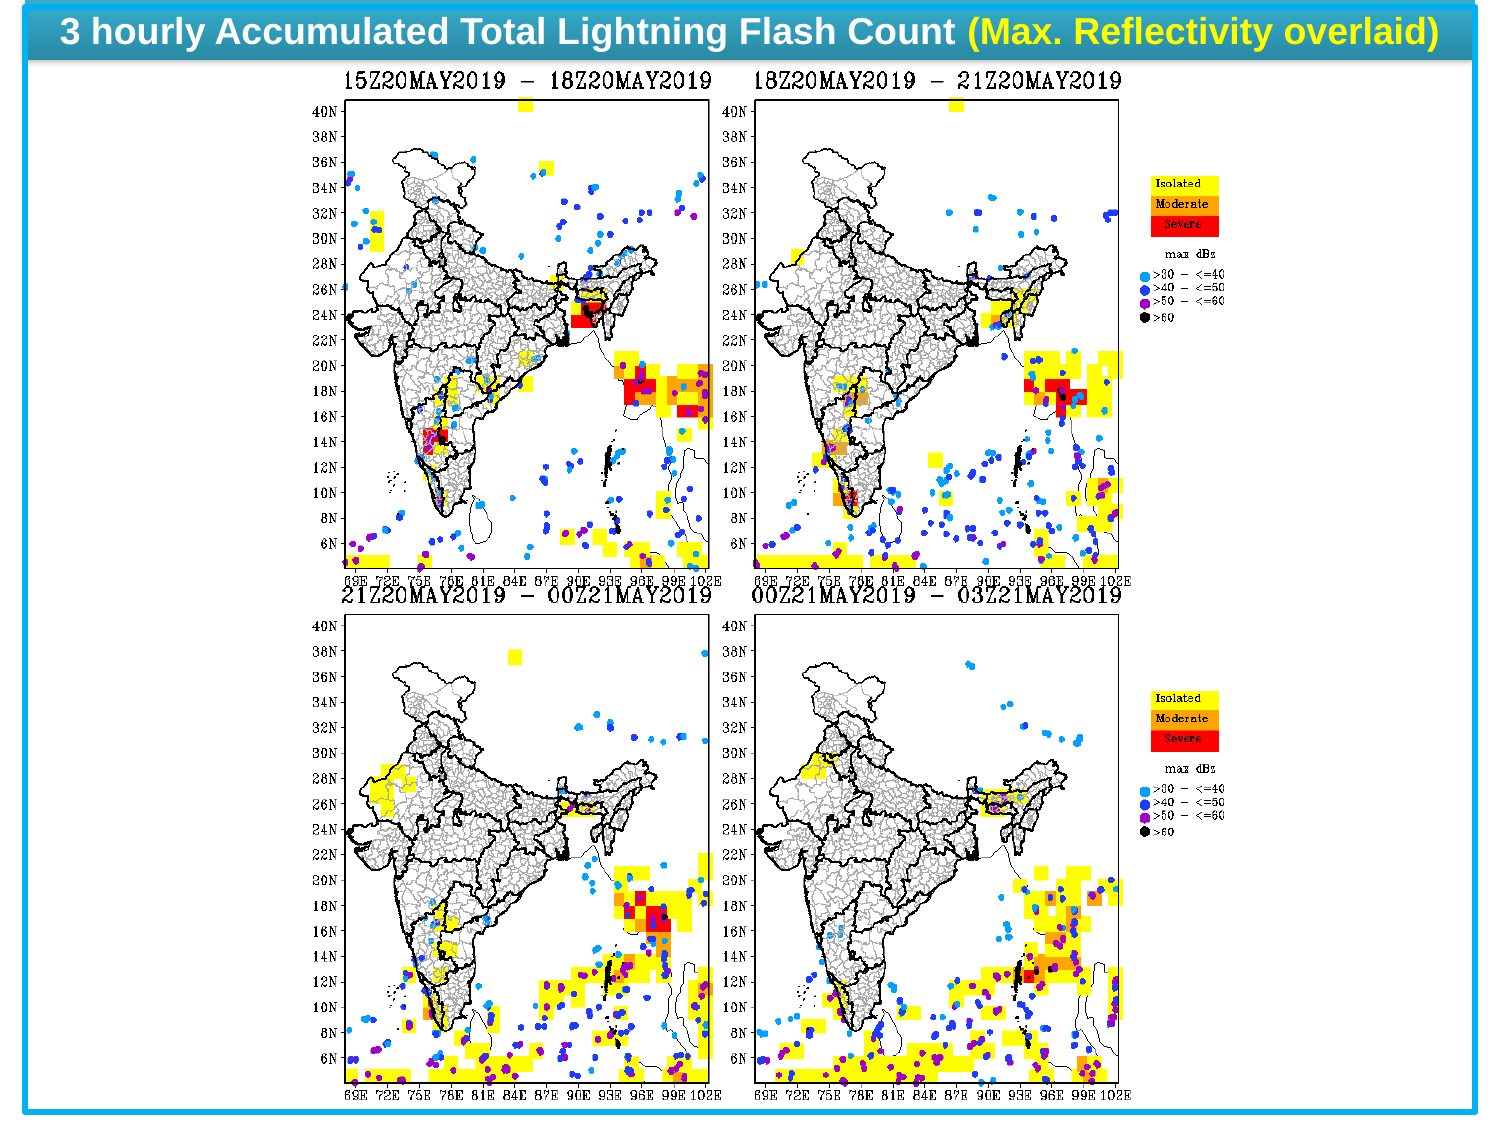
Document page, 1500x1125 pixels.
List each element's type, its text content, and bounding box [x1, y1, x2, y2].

picture [312, 71, 1224, 1101]
text_box 3 hourly Accumulated Total Lightning Flash Count (Max. Reflectivity overlaid) [24, 0, 1475, 5]
text_box [23, 5, 1477, 1114]
